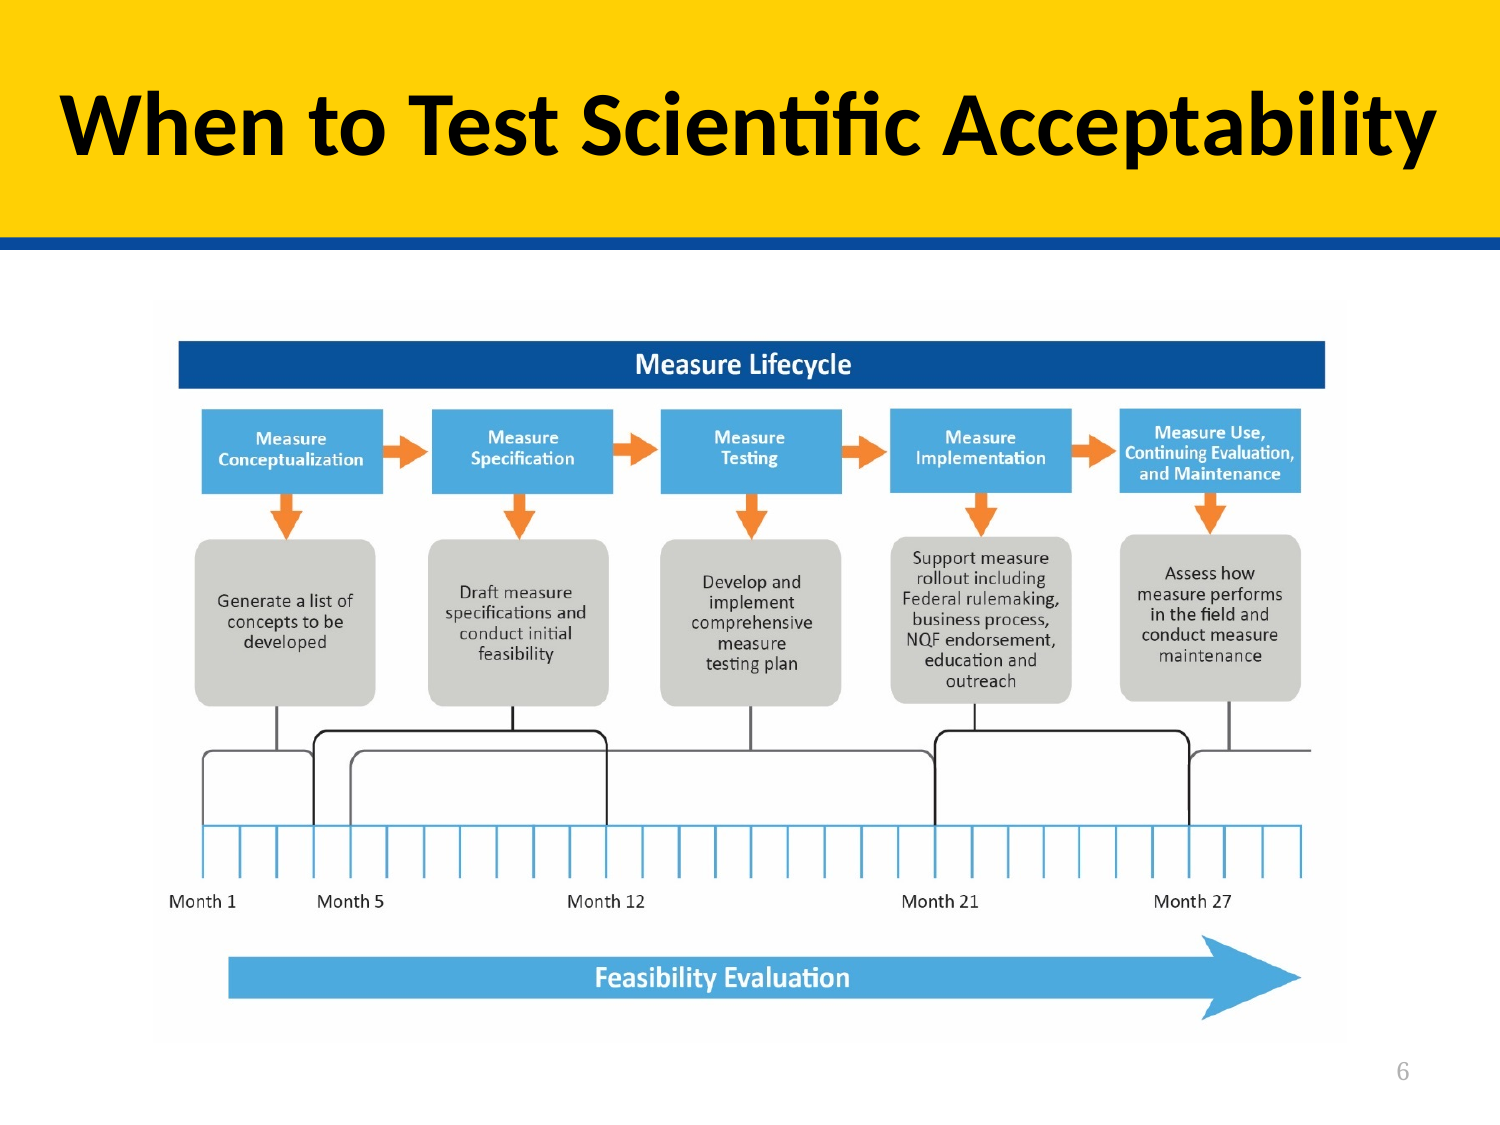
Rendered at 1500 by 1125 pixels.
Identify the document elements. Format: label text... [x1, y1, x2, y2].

title When to Test Scientific Acceptability [0, 0, 1500, 238]
slide_number 6 [1074, 1042, 1425, 1103]
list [152, 299, 1347, 1043]
